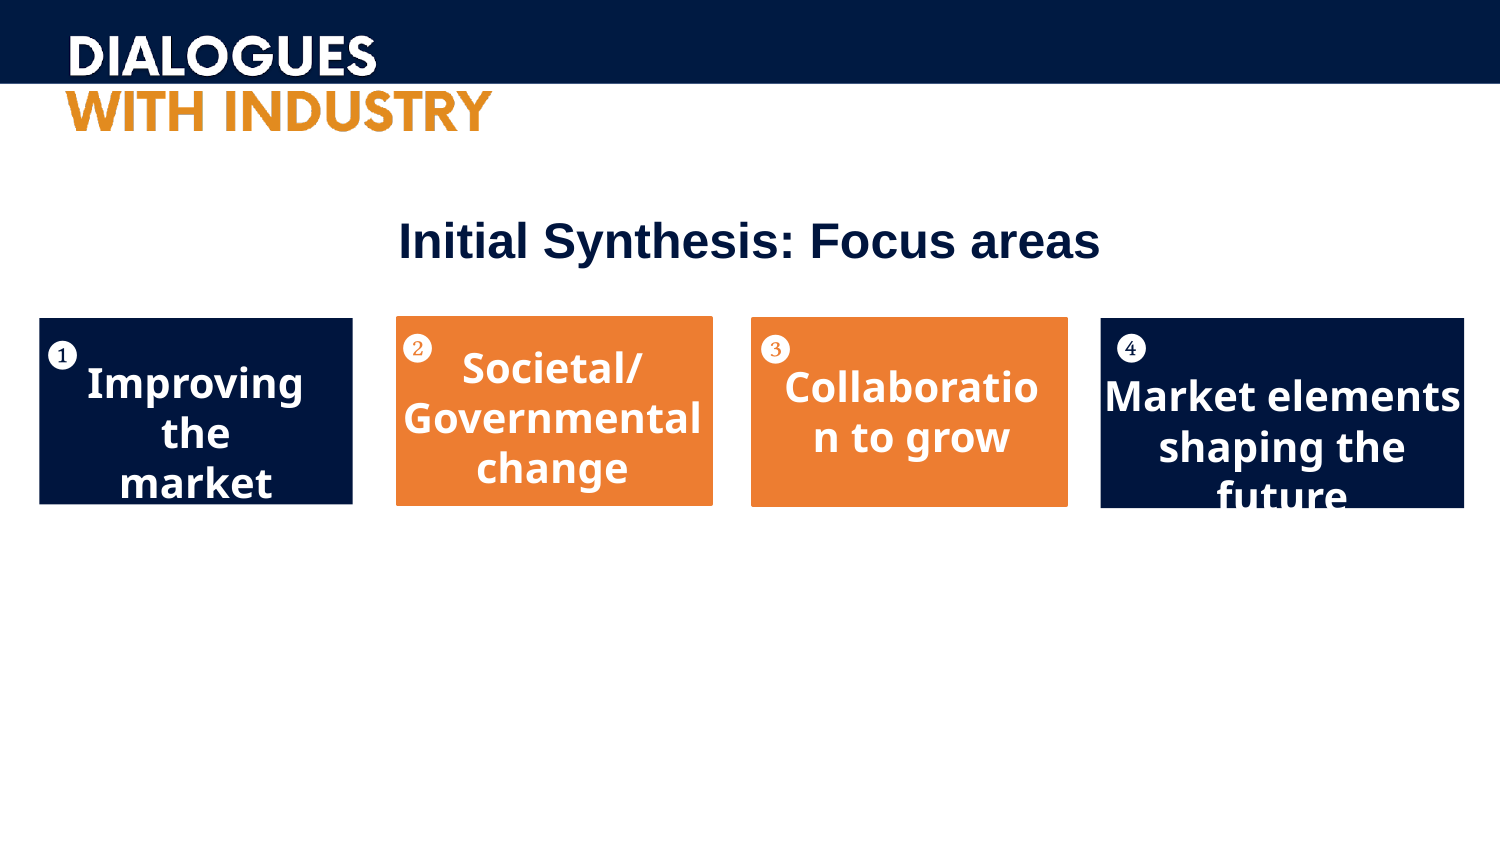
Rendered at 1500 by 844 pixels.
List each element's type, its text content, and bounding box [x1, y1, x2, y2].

title Initial Synthesis: Focus areas [103, 214, 1397, 271]
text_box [1074, 311, 1491, 509]
picture [0, 0, 1500, 844]
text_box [744, 312, 1067, 506]
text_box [372, 311, 733, 505]
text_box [31, 317, 353, 505]
